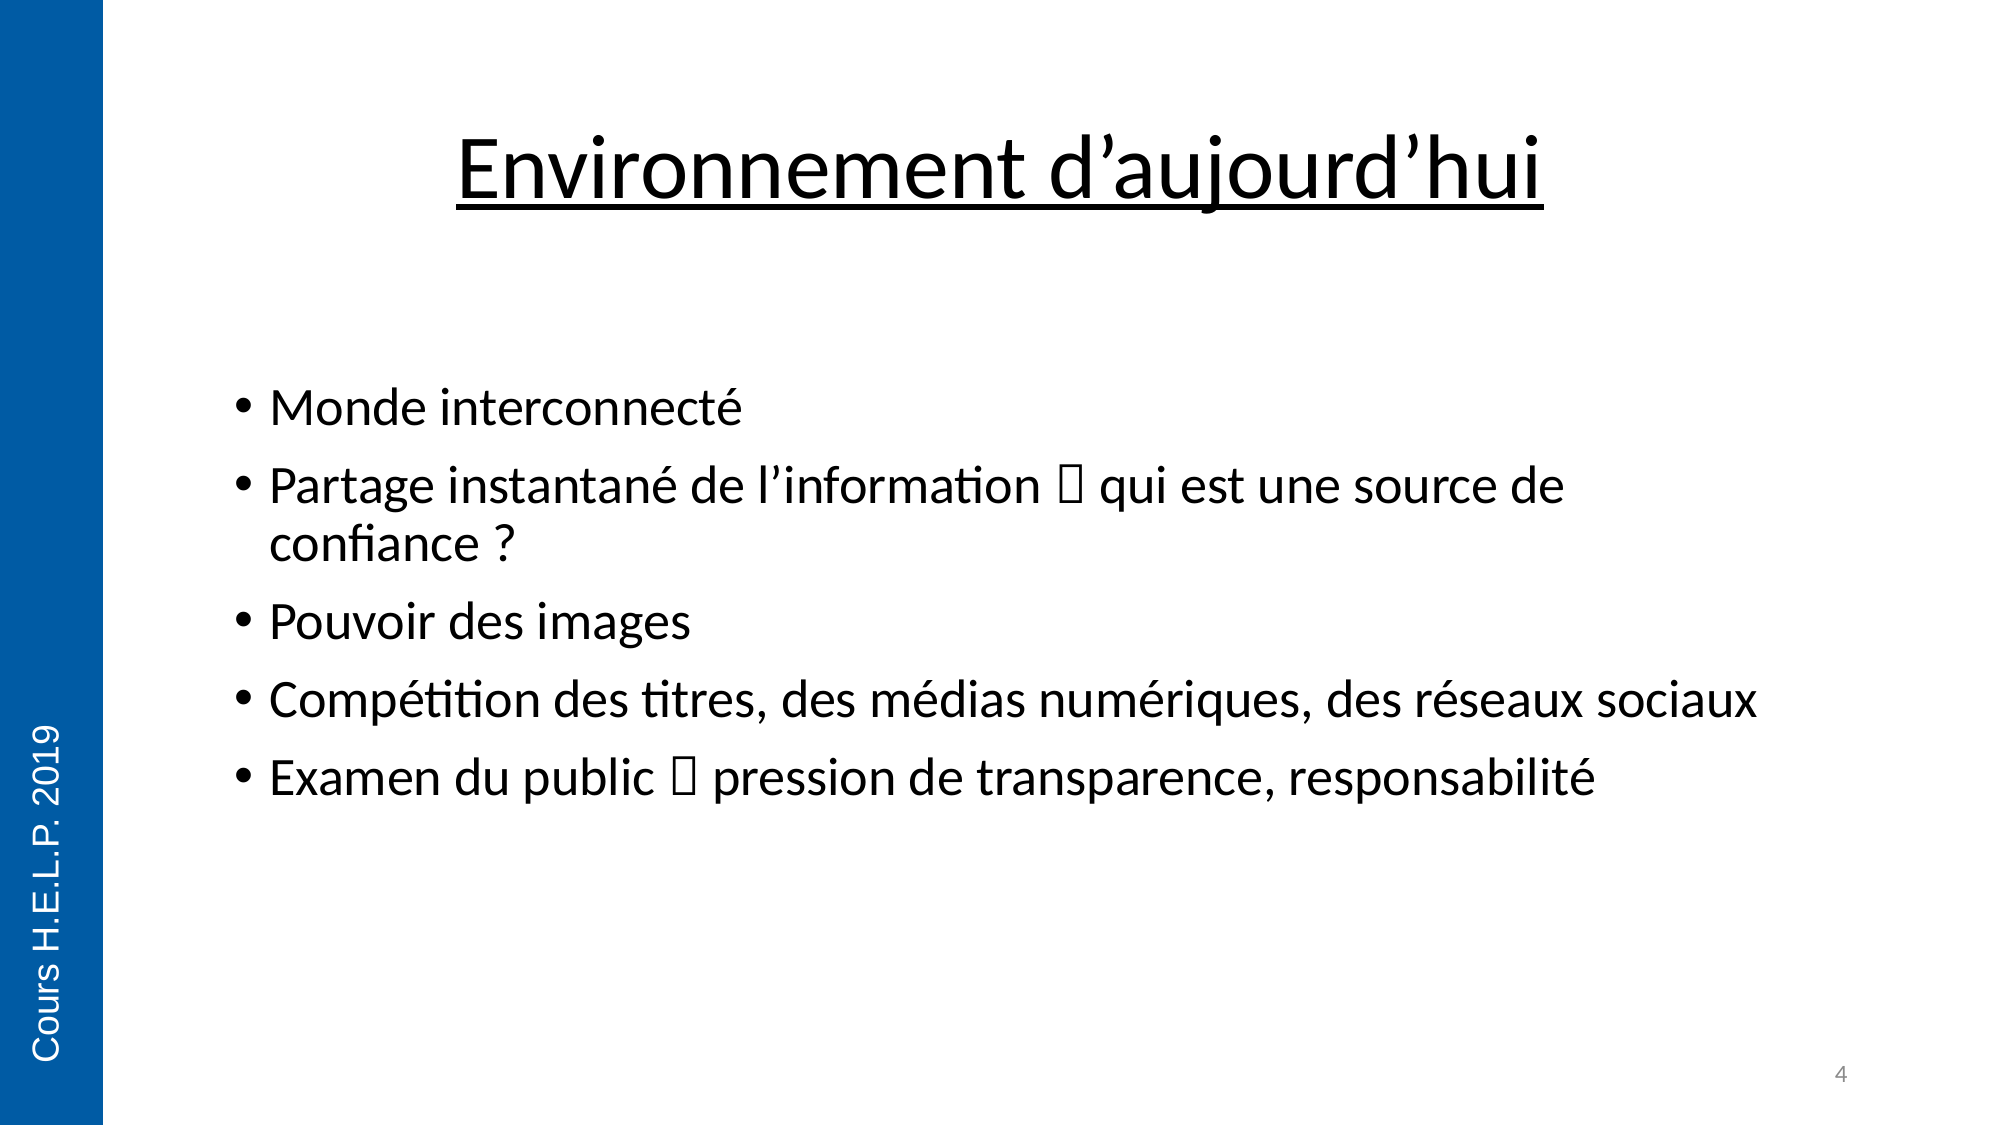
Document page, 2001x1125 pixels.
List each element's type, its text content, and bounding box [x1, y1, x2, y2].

text_box [0, 0, 104, 1125]
slide_number 4 [1412, 1042, 1863, 1103]
list Monde interconnecté Partage instantané de l’information  qui est une source de confiance ? Pouvoir des images Compétition des titres, des médias numériques, des réseaux sociaux Examen du public  pression de transparence, responsabilité [219, 371, 1799, 828]
text_box Cours H.E.L.P. 2019 [13, 708, 90, 1079]
title Environnement d’aujourd’hui [137, 59, 1863, 278]
